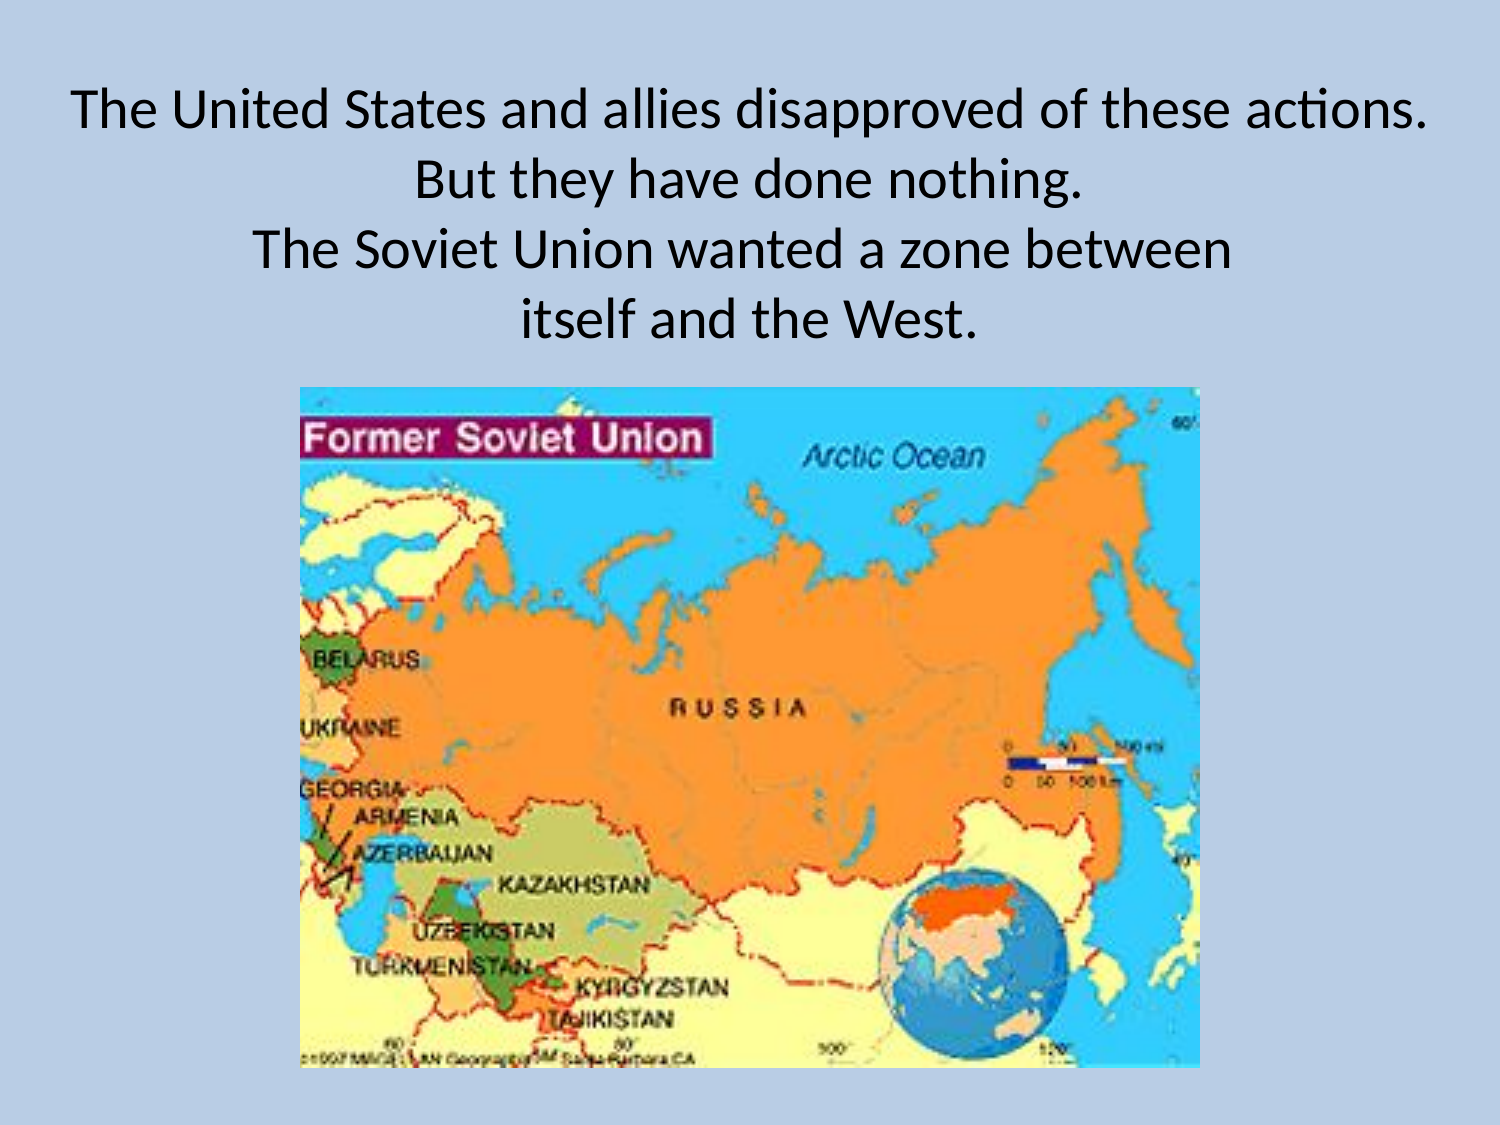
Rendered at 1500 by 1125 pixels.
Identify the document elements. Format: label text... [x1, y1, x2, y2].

text_box The United States and allies disapproved of these actions. But they have done nothing. The Soviet Union wanted a zone between itself and the West. [37, 62, 1463, 358]
picture [300, 387, 1200, 1068]
